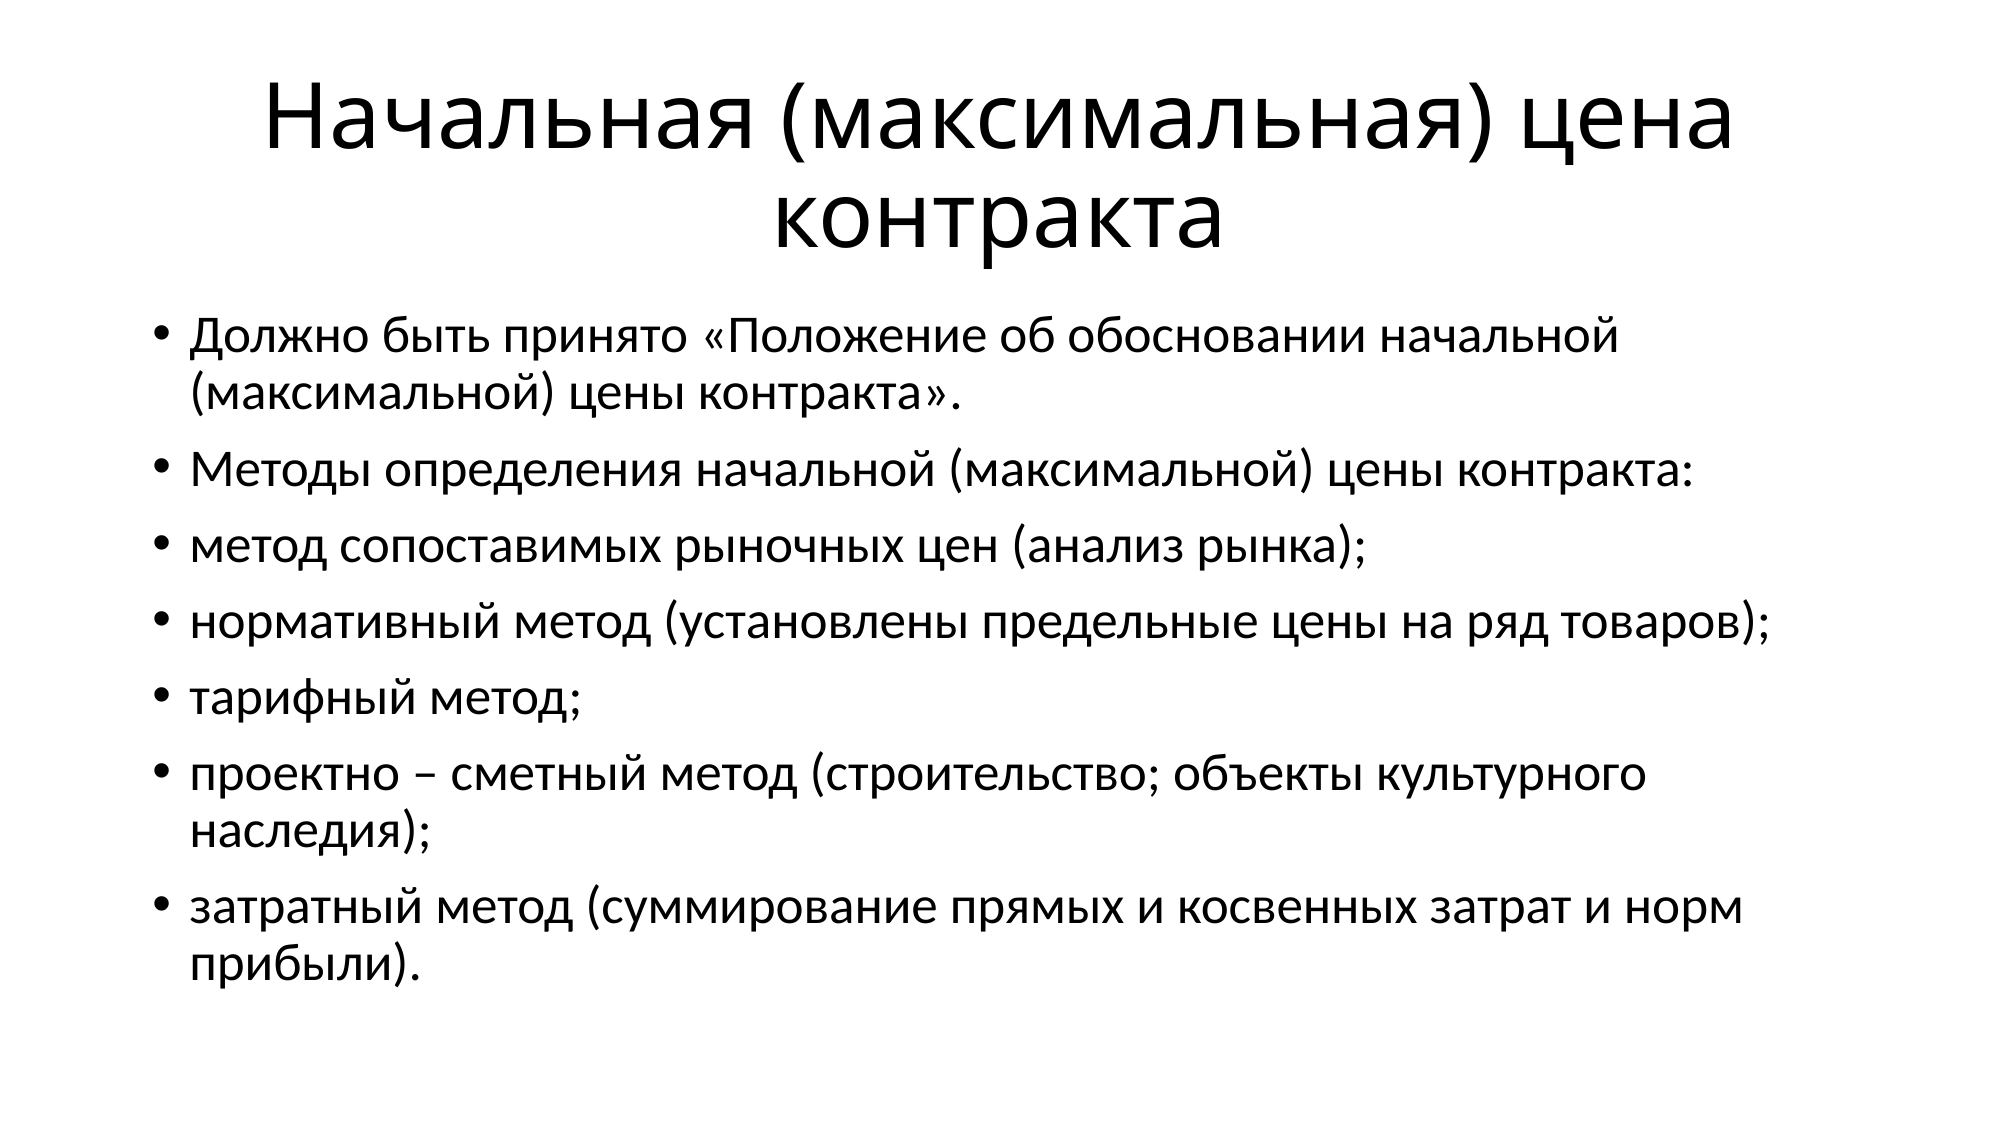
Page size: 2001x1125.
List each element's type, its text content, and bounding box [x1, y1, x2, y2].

title Начальная (максимальная) цена контракта [137, 59, 1863, 278]
list Должно быть принято «Положение об обосновании начальной (максимальной) цены контракта». Методы определения начальной (максимальной) цены контракта: метод сопоставимых рыночных цен (анализ рынка); нормативный метод (установлены предельные цены на ряд товаров); тарифный метод; проектно – сметный метод (строительство; объекты культурного наследия); затратный метод (суммирование прямых и косвенных затрат и норм прибыли). [137, 299, 1863, 1014]
